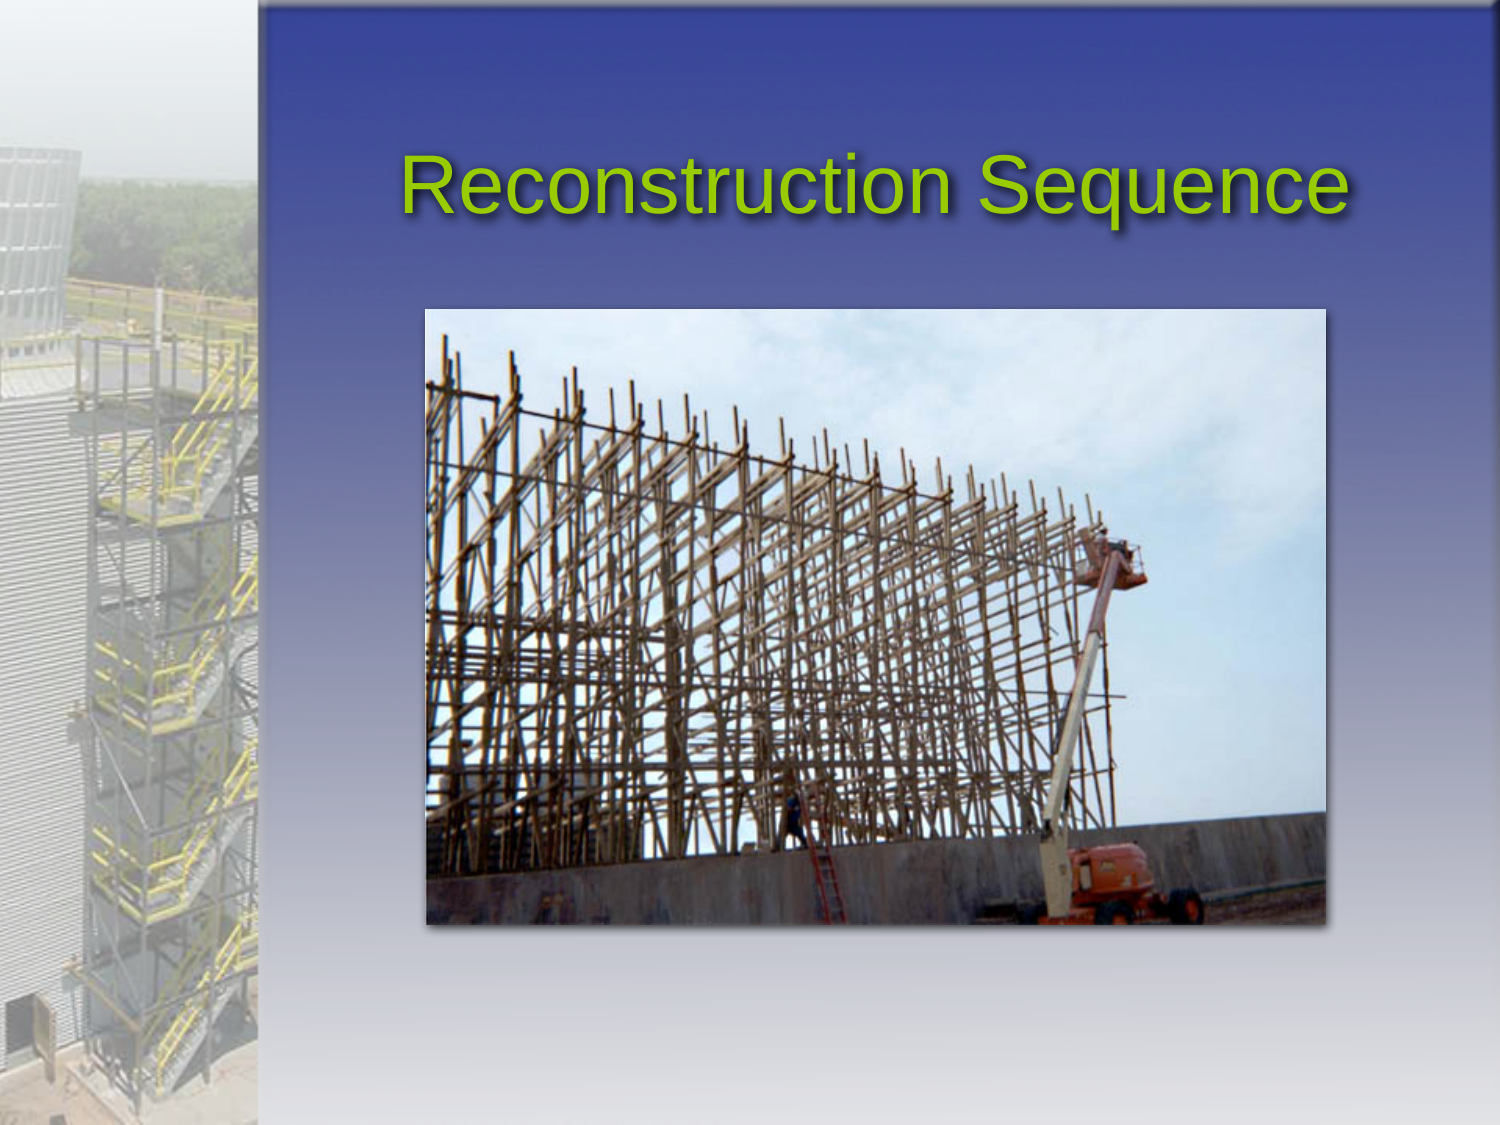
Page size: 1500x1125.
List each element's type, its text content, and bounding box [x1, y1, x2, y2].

text_box Reconstruction Sequence [337, 137, 1413, 238]
picture [0, 0, 1500, 1125]
